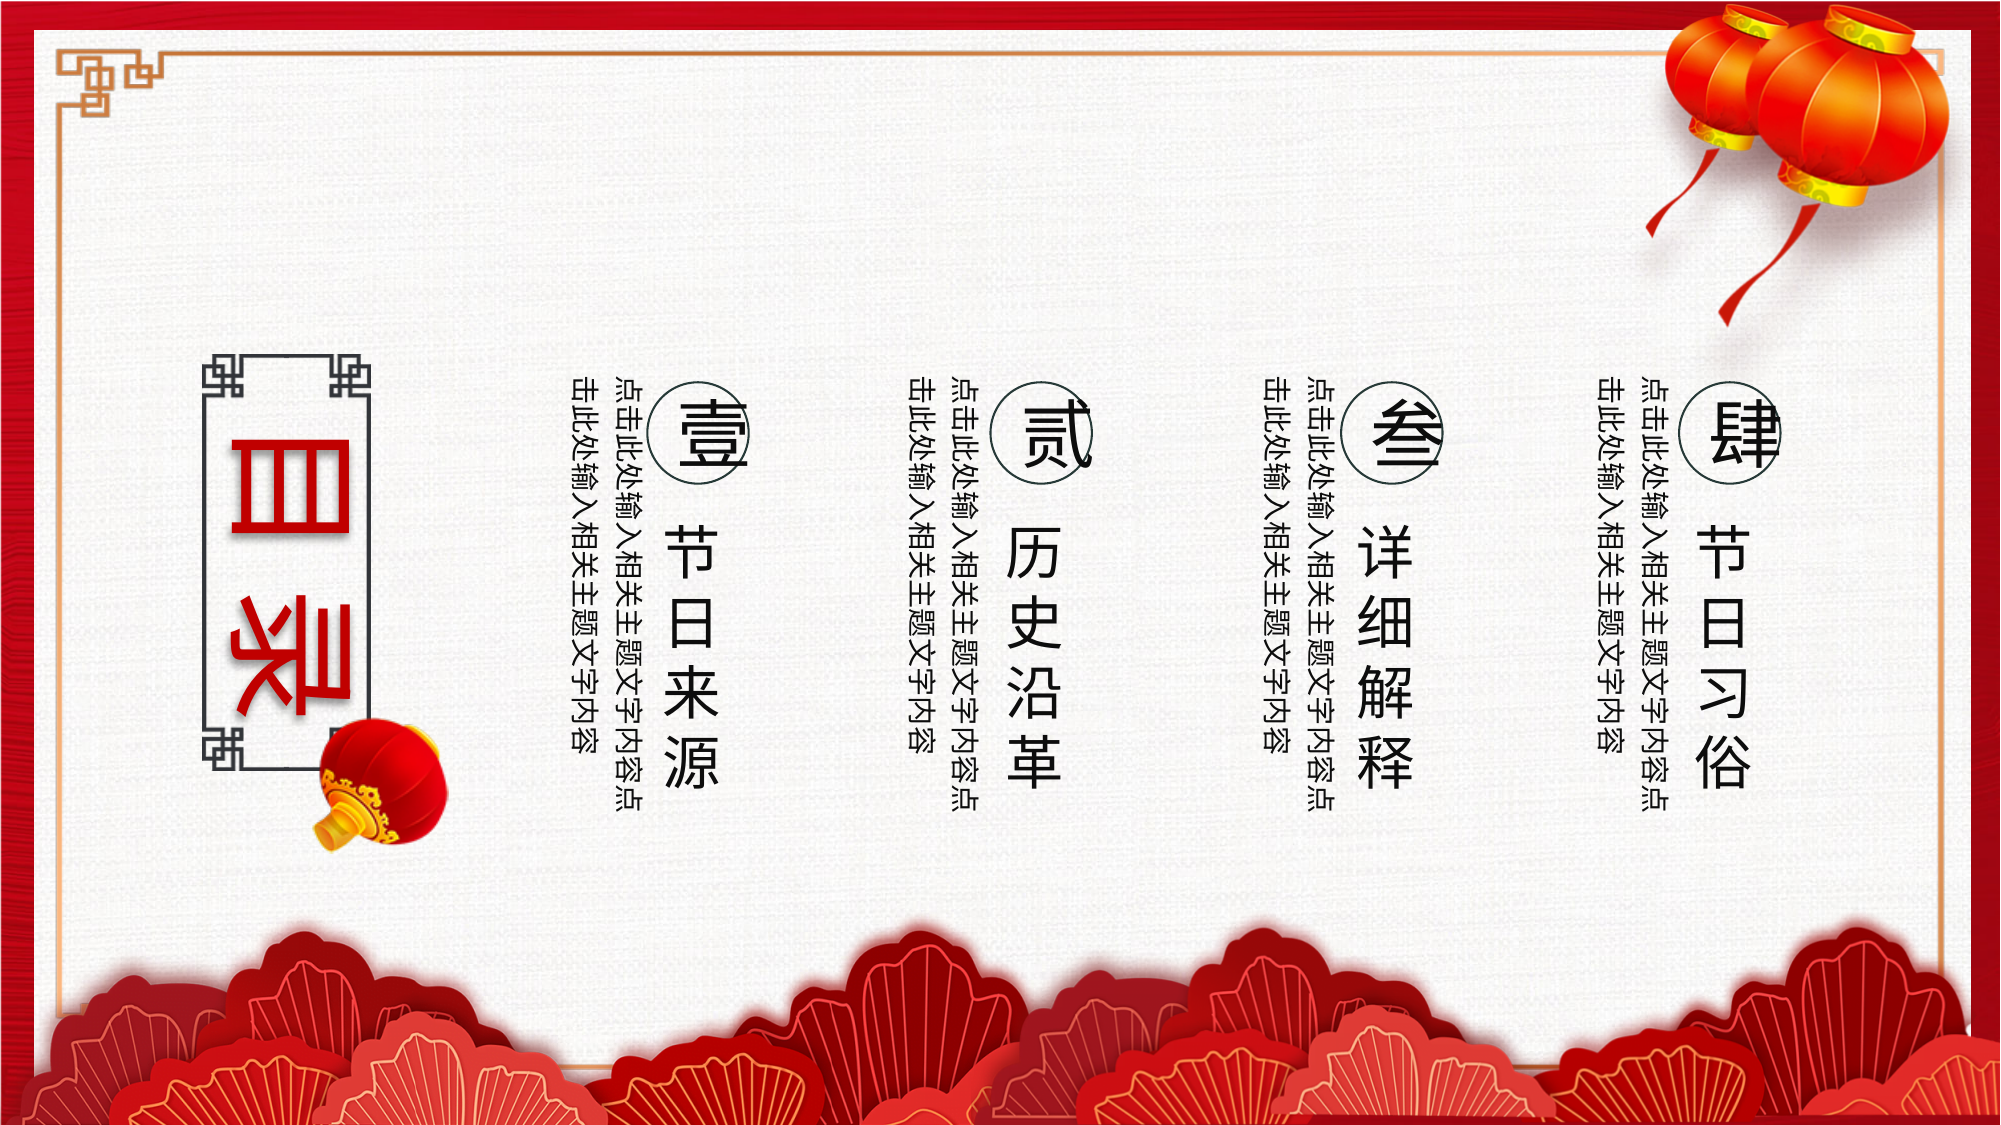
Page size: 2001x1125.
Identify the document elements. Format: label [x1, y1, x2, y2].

text_box [0, 830, 2000, 1125]
text_box [190, 354, 449, 854]
picture [3, 0, 2000, 830]
